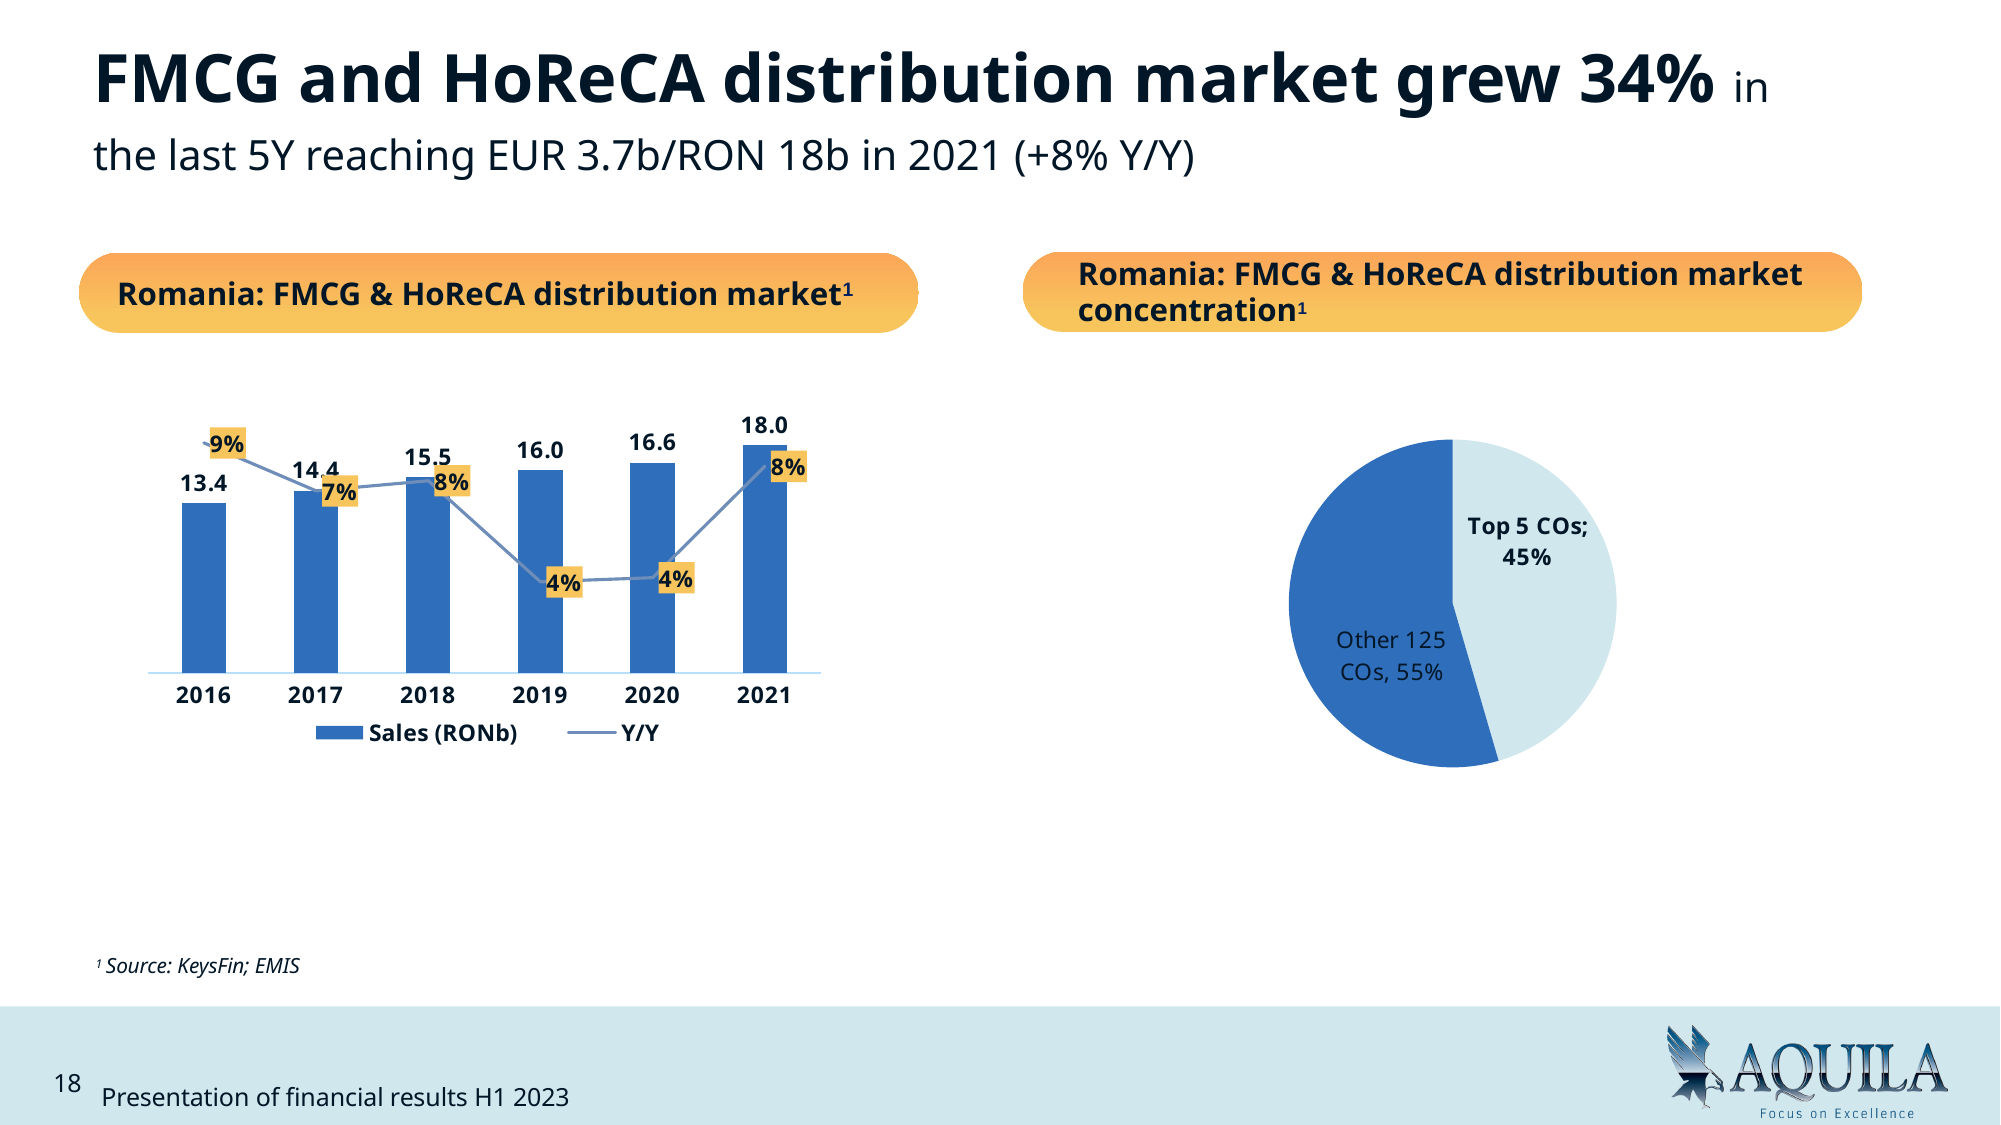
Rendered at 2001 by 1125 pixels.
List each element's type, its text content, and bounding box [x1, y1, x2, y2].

text_box Romania: FMCG & HoReCA distribution market concentration1 [1071, 249, 1863, 329]
picture [1666, 1025, 1948, 1125]
text_box Presentation of financial results H1 2023 [93, 1067, 923, 1115]
text_box Romania: FMCG & HoReCA distribution market1 [110, 269, 919, 312]
text_box [78, 251, 916, 334]
text_box [0, 1005, 2000, 1125]
text_box 18 [32, 1060, 483, 1121]
text_box [1021, 250, 1840, 333]
chart [1071, 431, 1765, 772]
text_box 1 Source: KeysFin; EMIS [89, 951, 1523, 1006]
chart [79, 394, 884, 762]
text_box FMCG and HoReCA distribution market grew 34% in the last 5Y reaching EUR 3.7b/RON 18b in 2021 (+8% Y/Y) [89, 42, 1836, 179]
